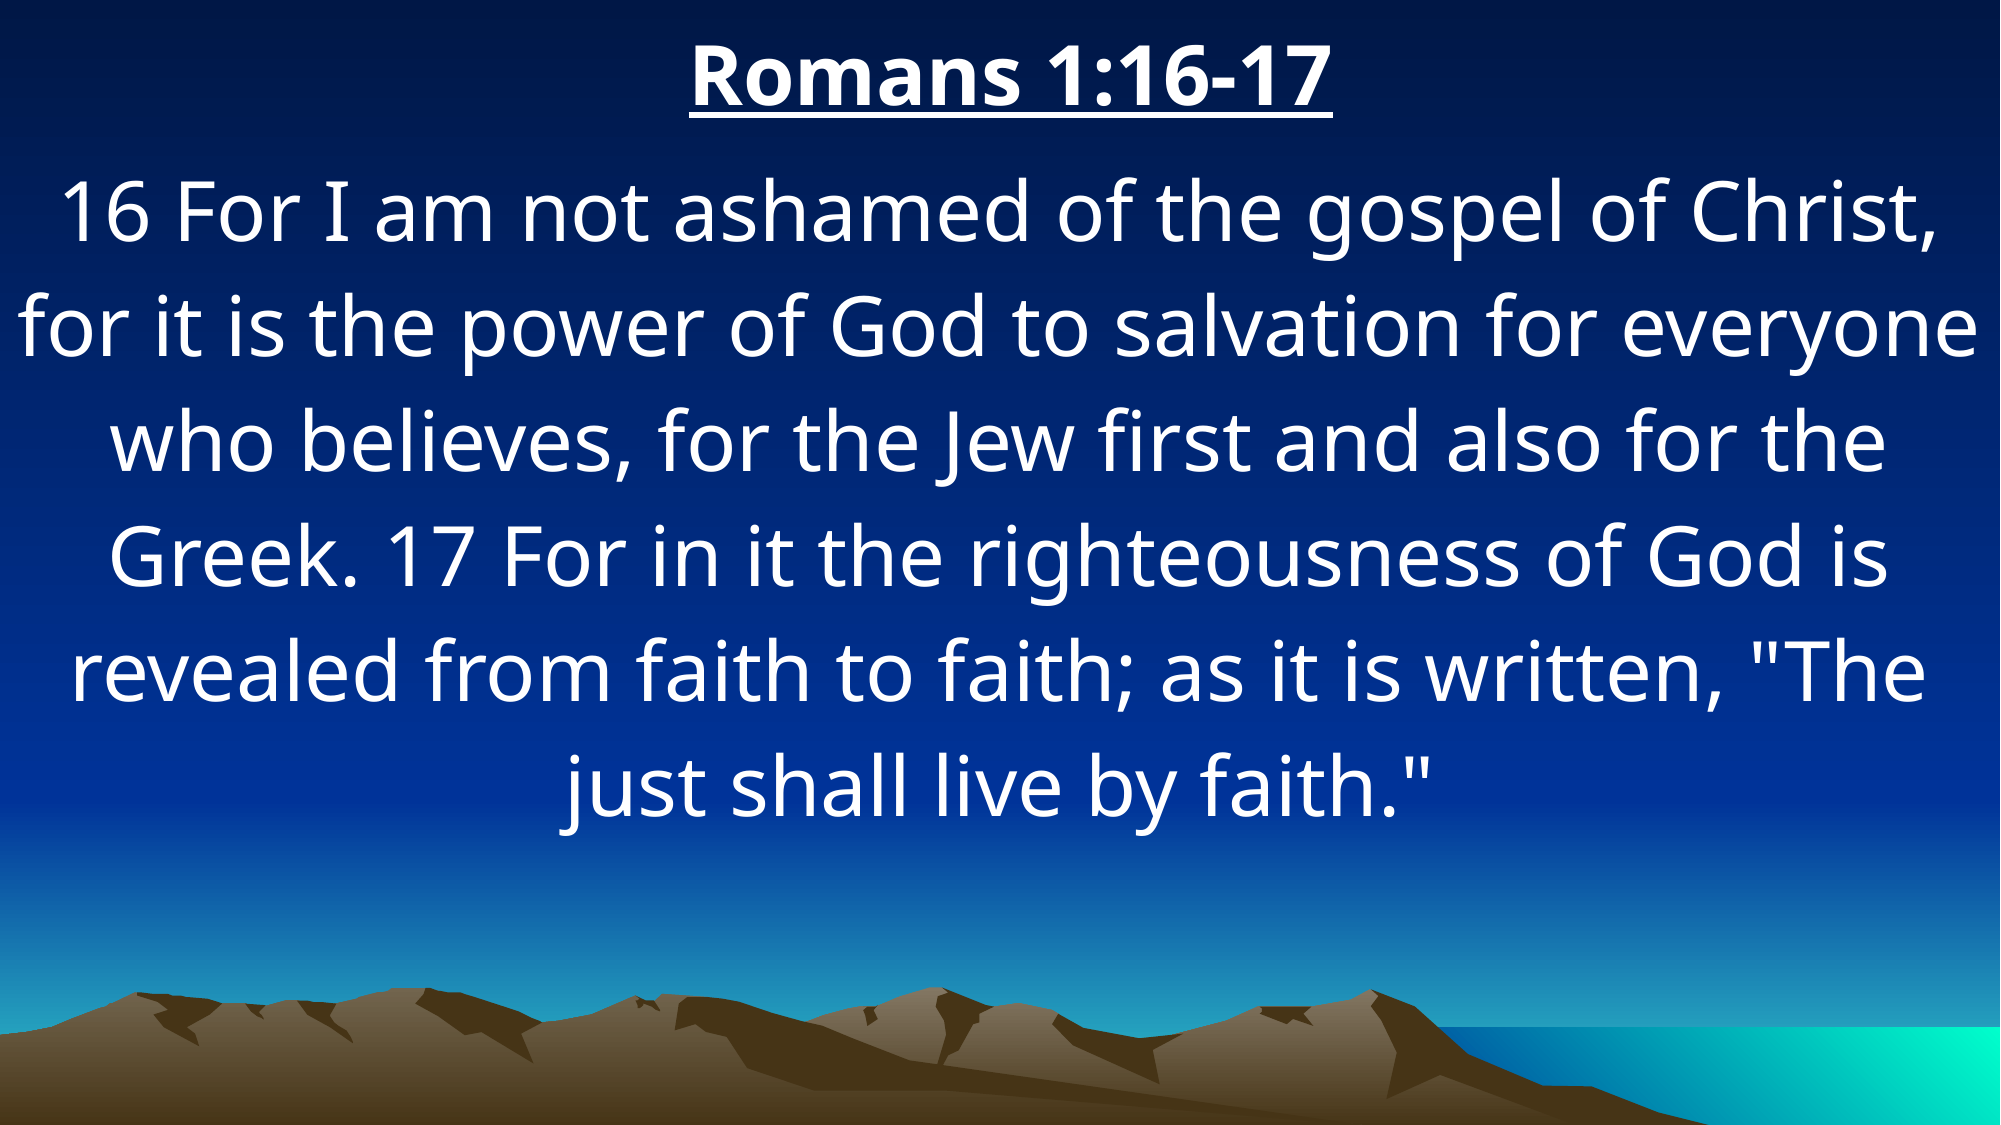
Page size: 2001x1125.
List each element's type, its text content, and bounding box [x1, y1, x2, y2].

text_box Romans 1:16-17 16 For I am not ashamed of the gospel of Christ, for it is the power of God to salvation for everyone who believes, for the Jew first and also for the Greek. 17 For in it the righteousness of God is revealed from faith to faith; as it is written, "The just shall live by faith." [0, 0, 2000, 900]
